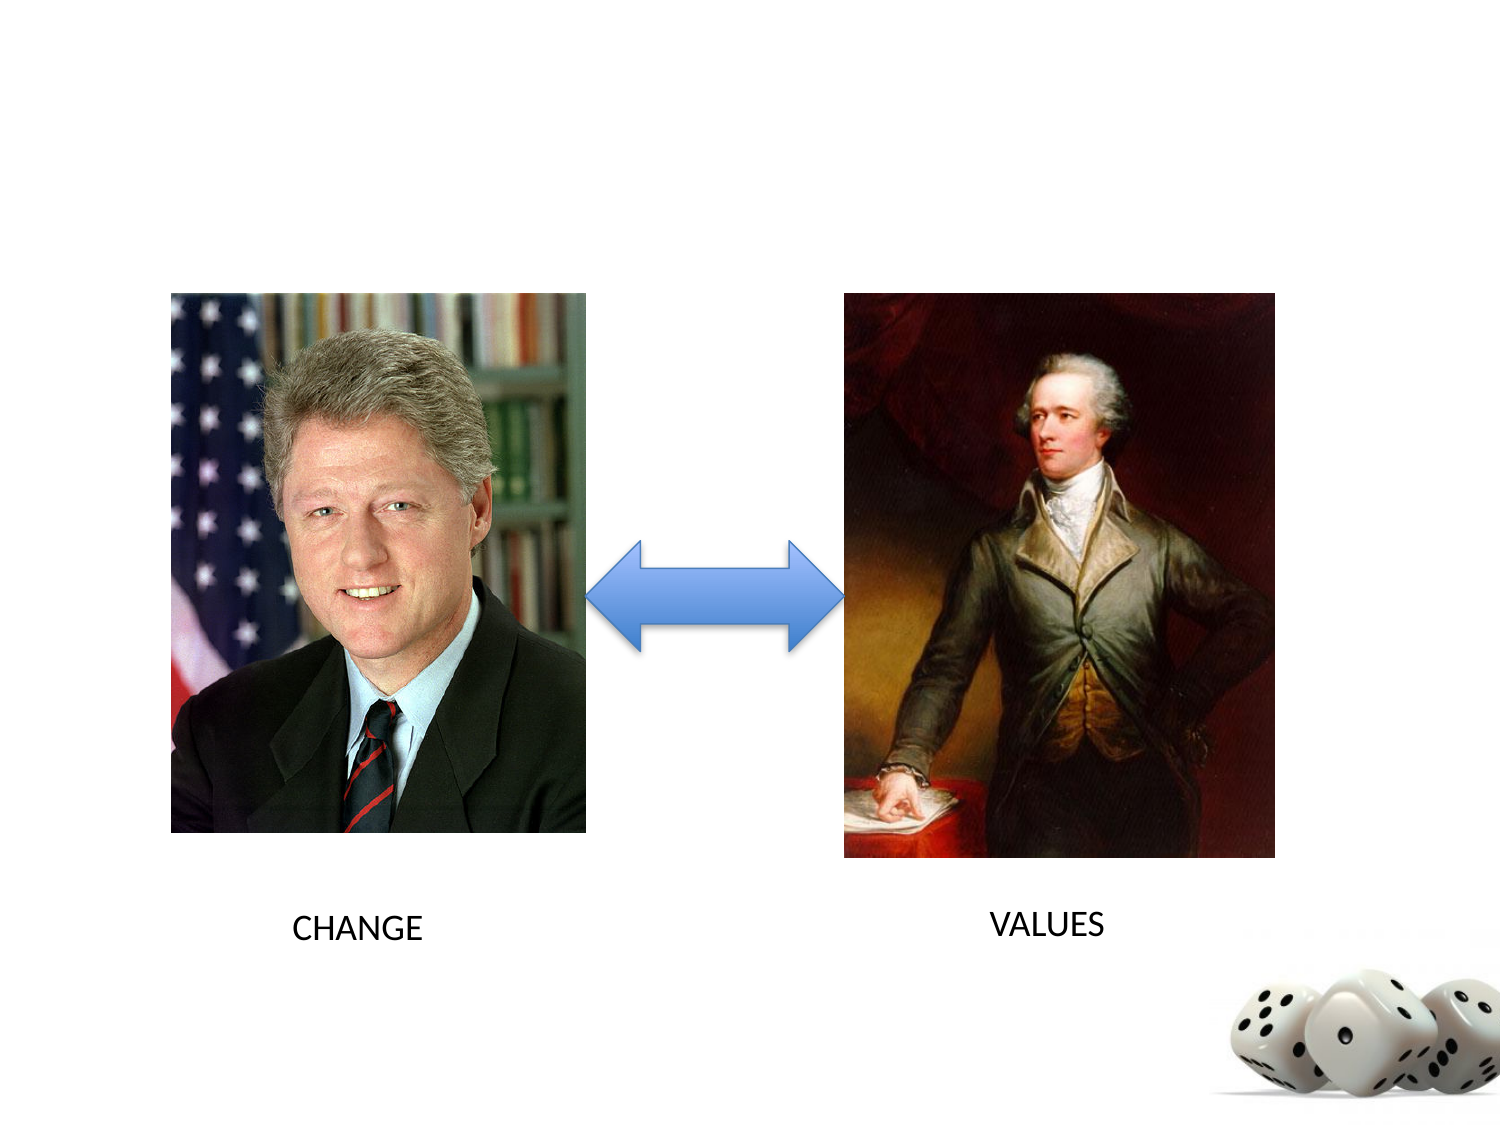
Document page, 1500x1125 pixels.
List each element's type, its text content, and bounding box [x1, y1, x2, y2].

text_box VALUES [820, 891, 1275, 952]
text_box [590, 539, 839, 653]
text_box CHANGE [130, 895, 586, 955]
picture [1209, 921, 1500, 1125]
picture [171, 292, 586, 834]
picture [844, 293, 1275, 858]
